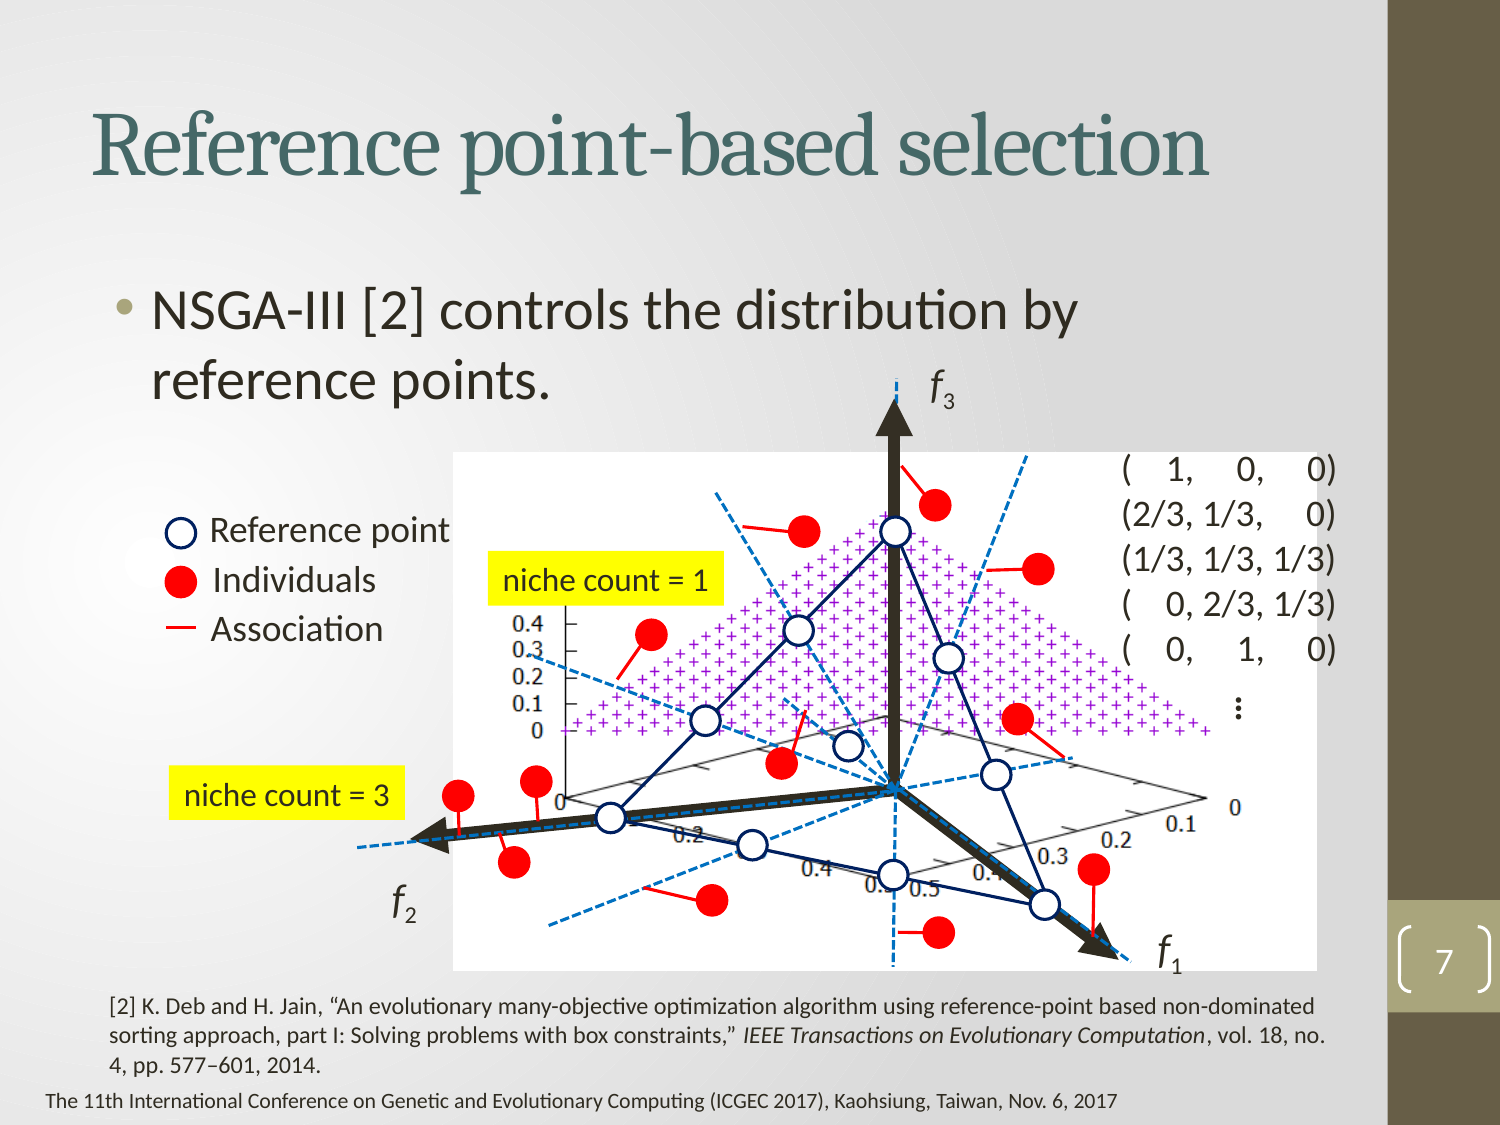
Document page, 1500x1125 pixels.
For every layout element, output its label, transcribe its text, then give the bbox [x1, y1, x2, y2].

text_box [2] K. Deb and H. Jain, “An evolutionary many-objective optimization algorithm using reference-point based non-dominated sorting approach, part I: Solving problems with box constraints,” IEEE Transactions on Evolutionary Computation, vol. 18, no. 4, pp. 577–601, 2014. [94, 983, 1347, 1086]
picture [1200, 724, 1318, 972]
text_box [457, 465, 1095, 938]
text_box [353, 349, 1200, 483]
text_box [1103, 435, 1356, 724]
title Reference point-based selection [75, 45, 1325, 233]
slide_number 7 [1397, 925, 1492, 994]
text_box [165, 490, 1110, 948]
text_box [353, 730, 1200, 981]
list NSGA-III [2] controls the distribution by reference points. [80, 263, 1331, 1052]
